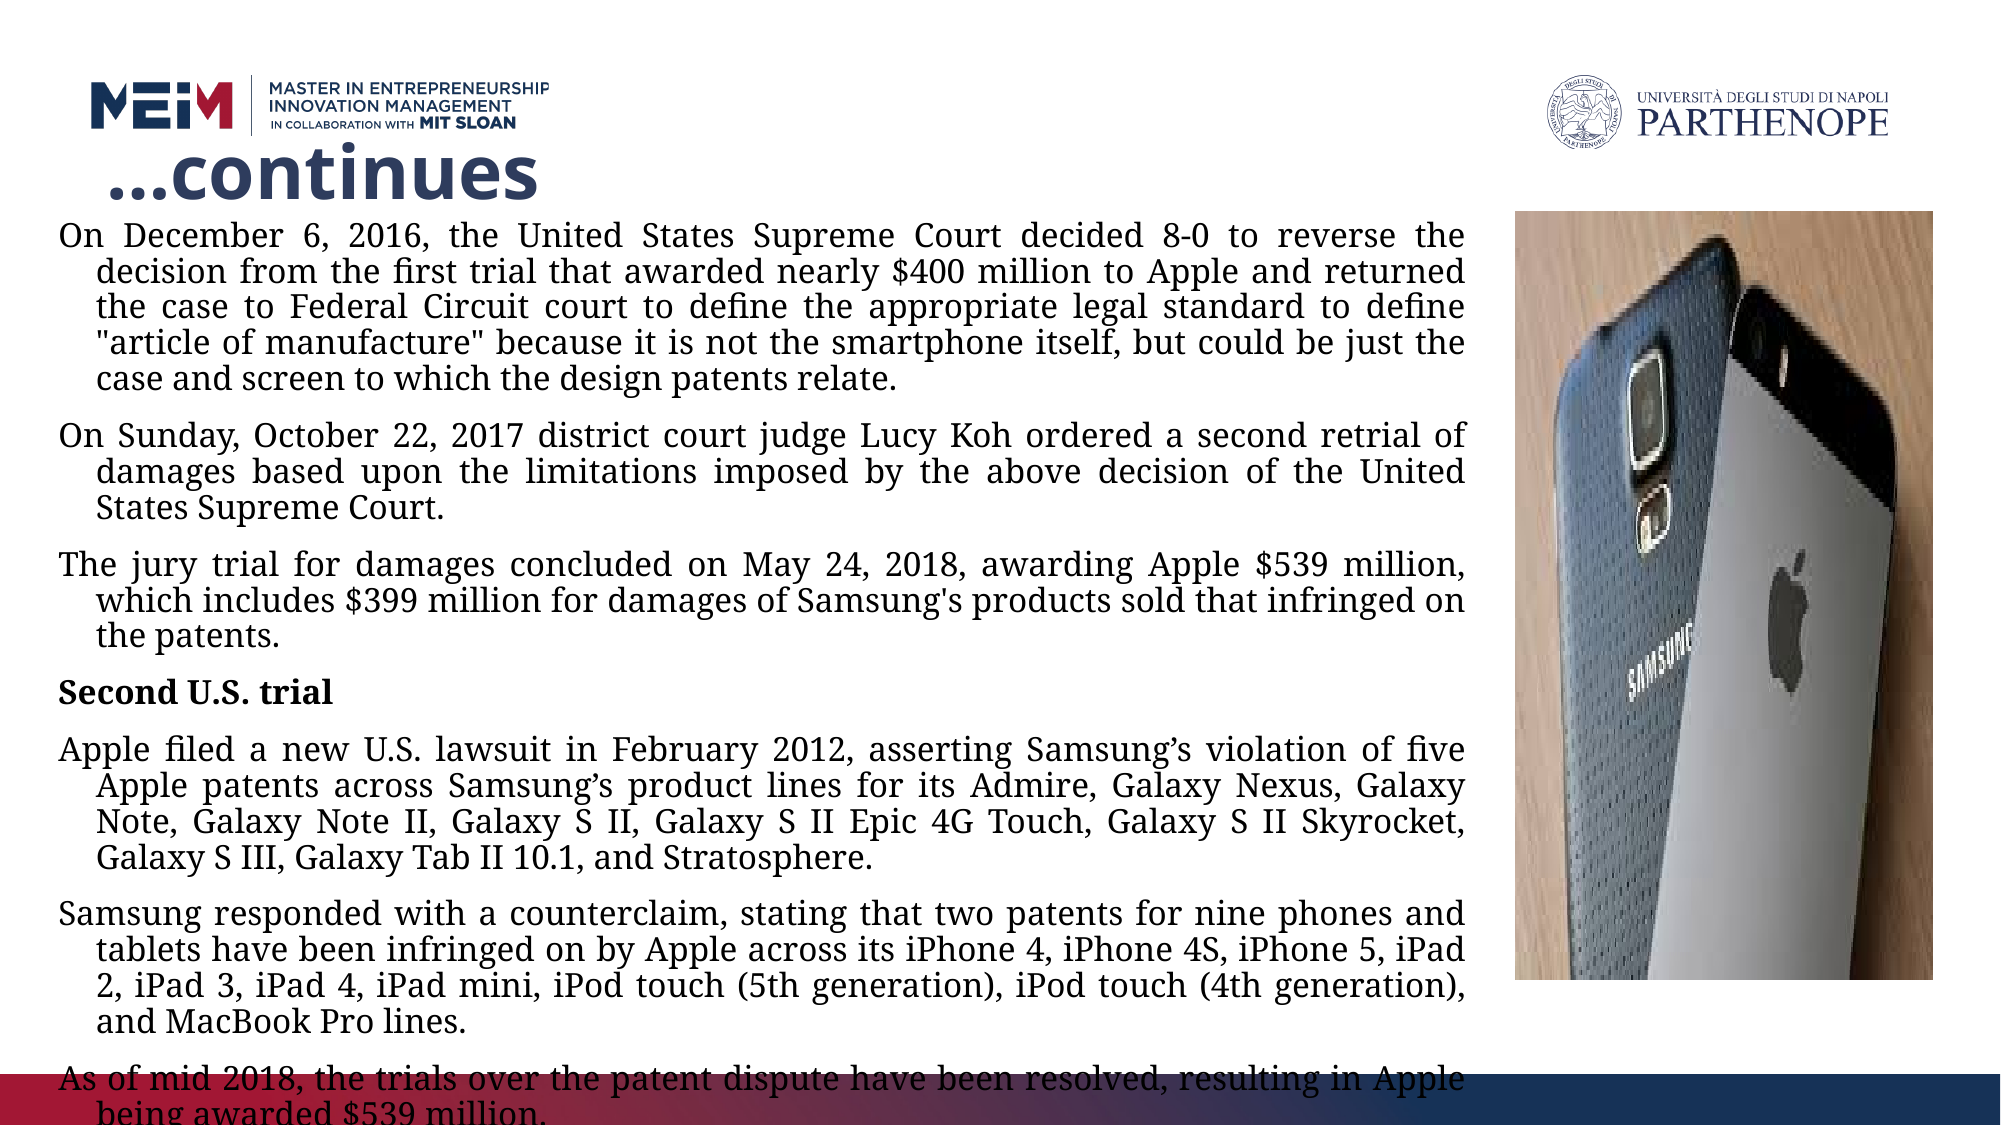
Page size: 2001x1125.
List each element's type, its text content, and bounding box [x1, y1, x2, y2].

picture [1515, 211, 1933, 980]
picture [0, 1074, 2001, 1125]
list On December 6, 2016, the United States Supreme Court decided 8-0 to reverse the decision from the first trial that awarded nearly $400 million to Apple and returned the case to Federal Circuit court to define the appropriate legal standard to define "article of manufacture" because it is not the smartphone itself, but could be just the case and screen to which the design patents relate. On Sunday, October 22, 2017 district court judge Lucy Koh ordered a second retrial of damages based upon the limitations imposed by the above decision of the United States Supreme Court. The jury trial for damages concluded on May 24, 2018, awarding Apple $539 million, which includes $399 million for damages of Samsung's products sold that infringed on the patents. Second U.S. trial Apple filed a new U.S. lawsuit in February 2012, asserting Samsung’s violation of five Apple patents across Samsung’s product lines for its Admire, Galaxy Nexus, Galaxy Note, Galaxy Note II, Galaxy S II, Galaxy S II Epic 4G Touch, Galaxy S II Skyrocket, Galaxy S III, Galaxy Tab II 10.1, and Stratosphere. Samsung responded with a counterclaim, stating that two patents for nine phones and tablets have been infringed on by Apple across its iPhone 4, iPhone 4S, iPhone 5, iPad 2, iPad 3, iPad 4, iPad mini, iPod touch (5th generation), iPod touch (4th generation), and MacBook Pro lines. As of mid 2018, the trials over the patent dispute have been resolved, resulting in Apple being awarded $539 million. [43, 211, 1483, 980]
title …continues [91, 127, 1516, 236]
